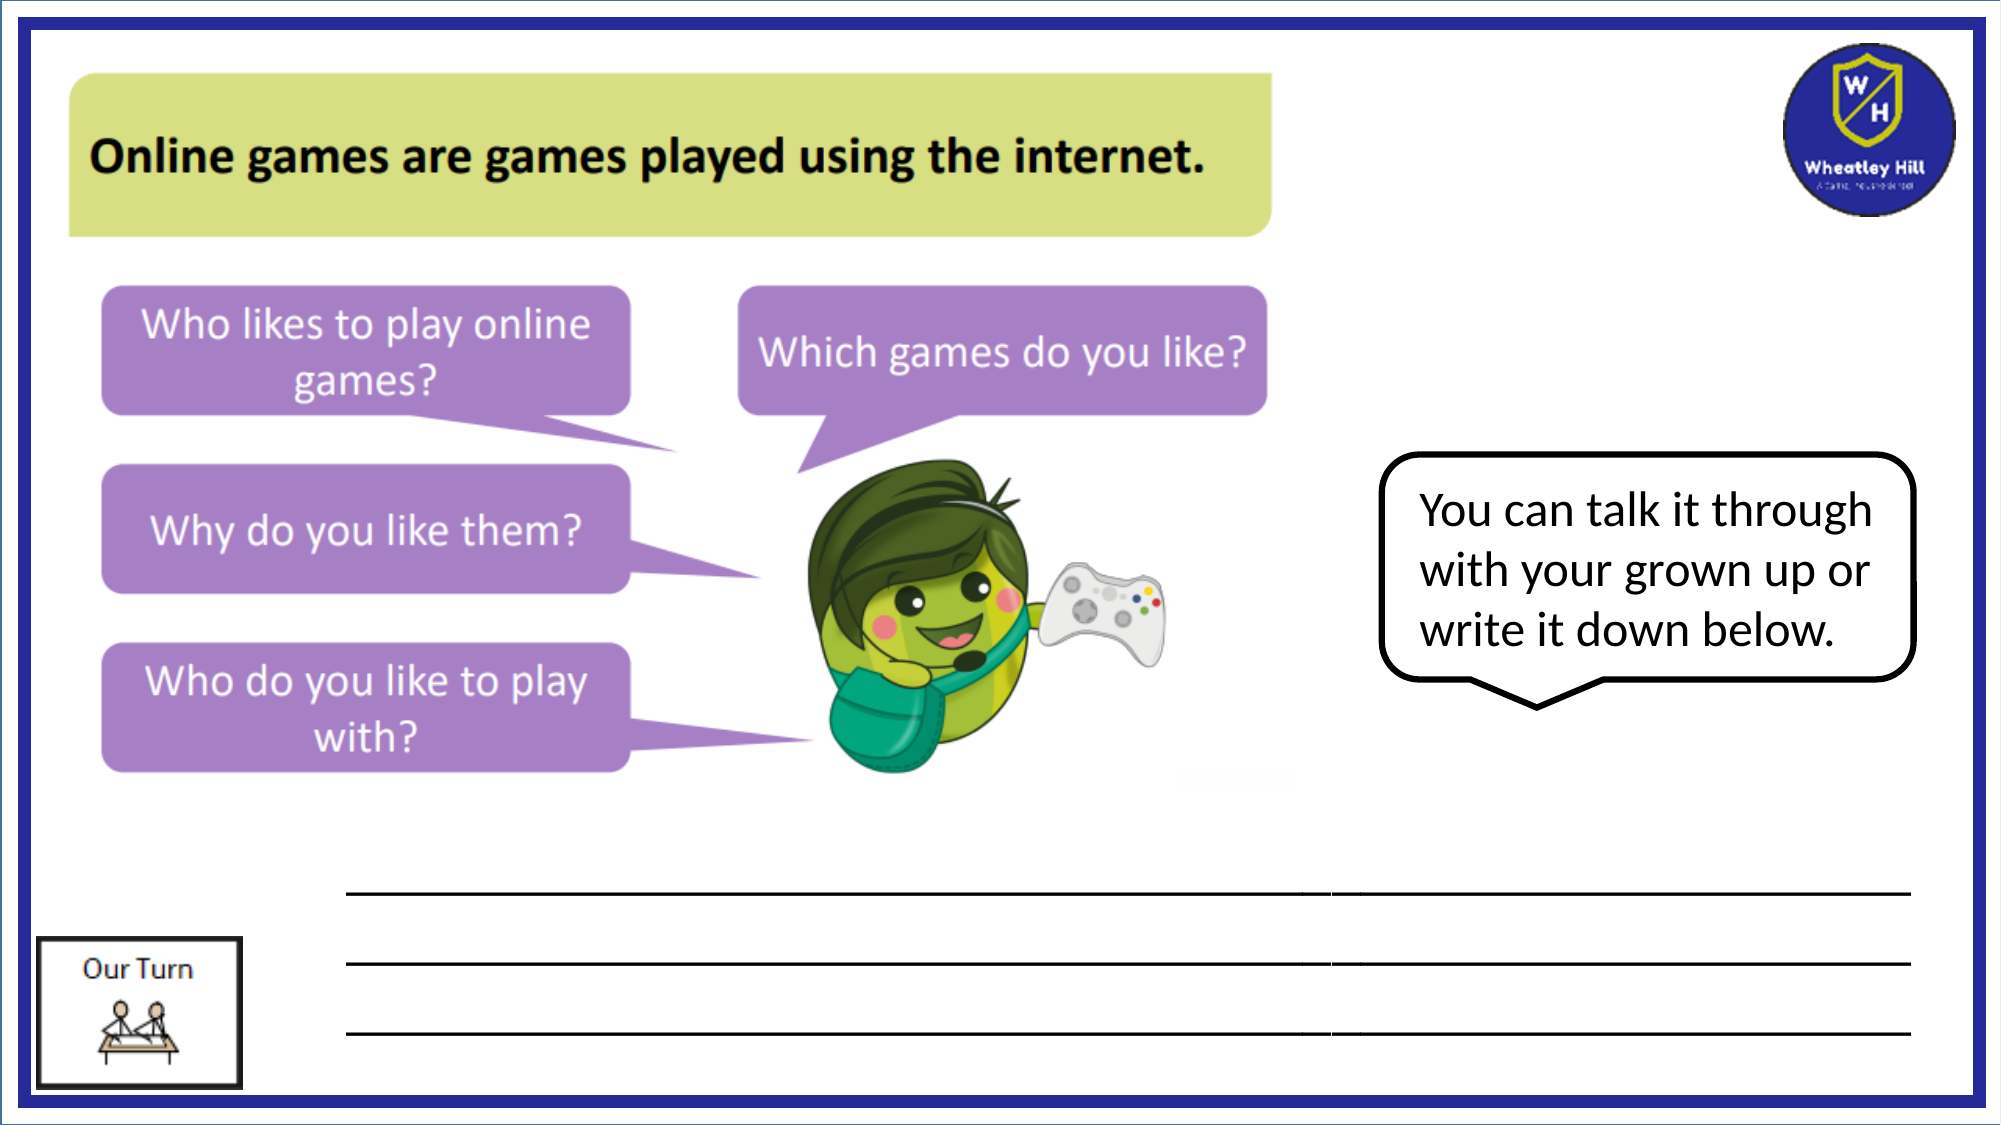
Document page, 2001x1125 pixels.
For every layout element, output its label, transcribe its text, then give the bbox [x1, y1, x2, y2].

picture [0, 0, 2001, 1125]
text_box You can talk it through with your grown up or write it down below. [1404, 468, 1891, 664]
text_box __________________________________________________________________________________________________________________________________________________________________ [332, 822, 1946, 1048]
text_box [1380, 453, 1915, 709]
